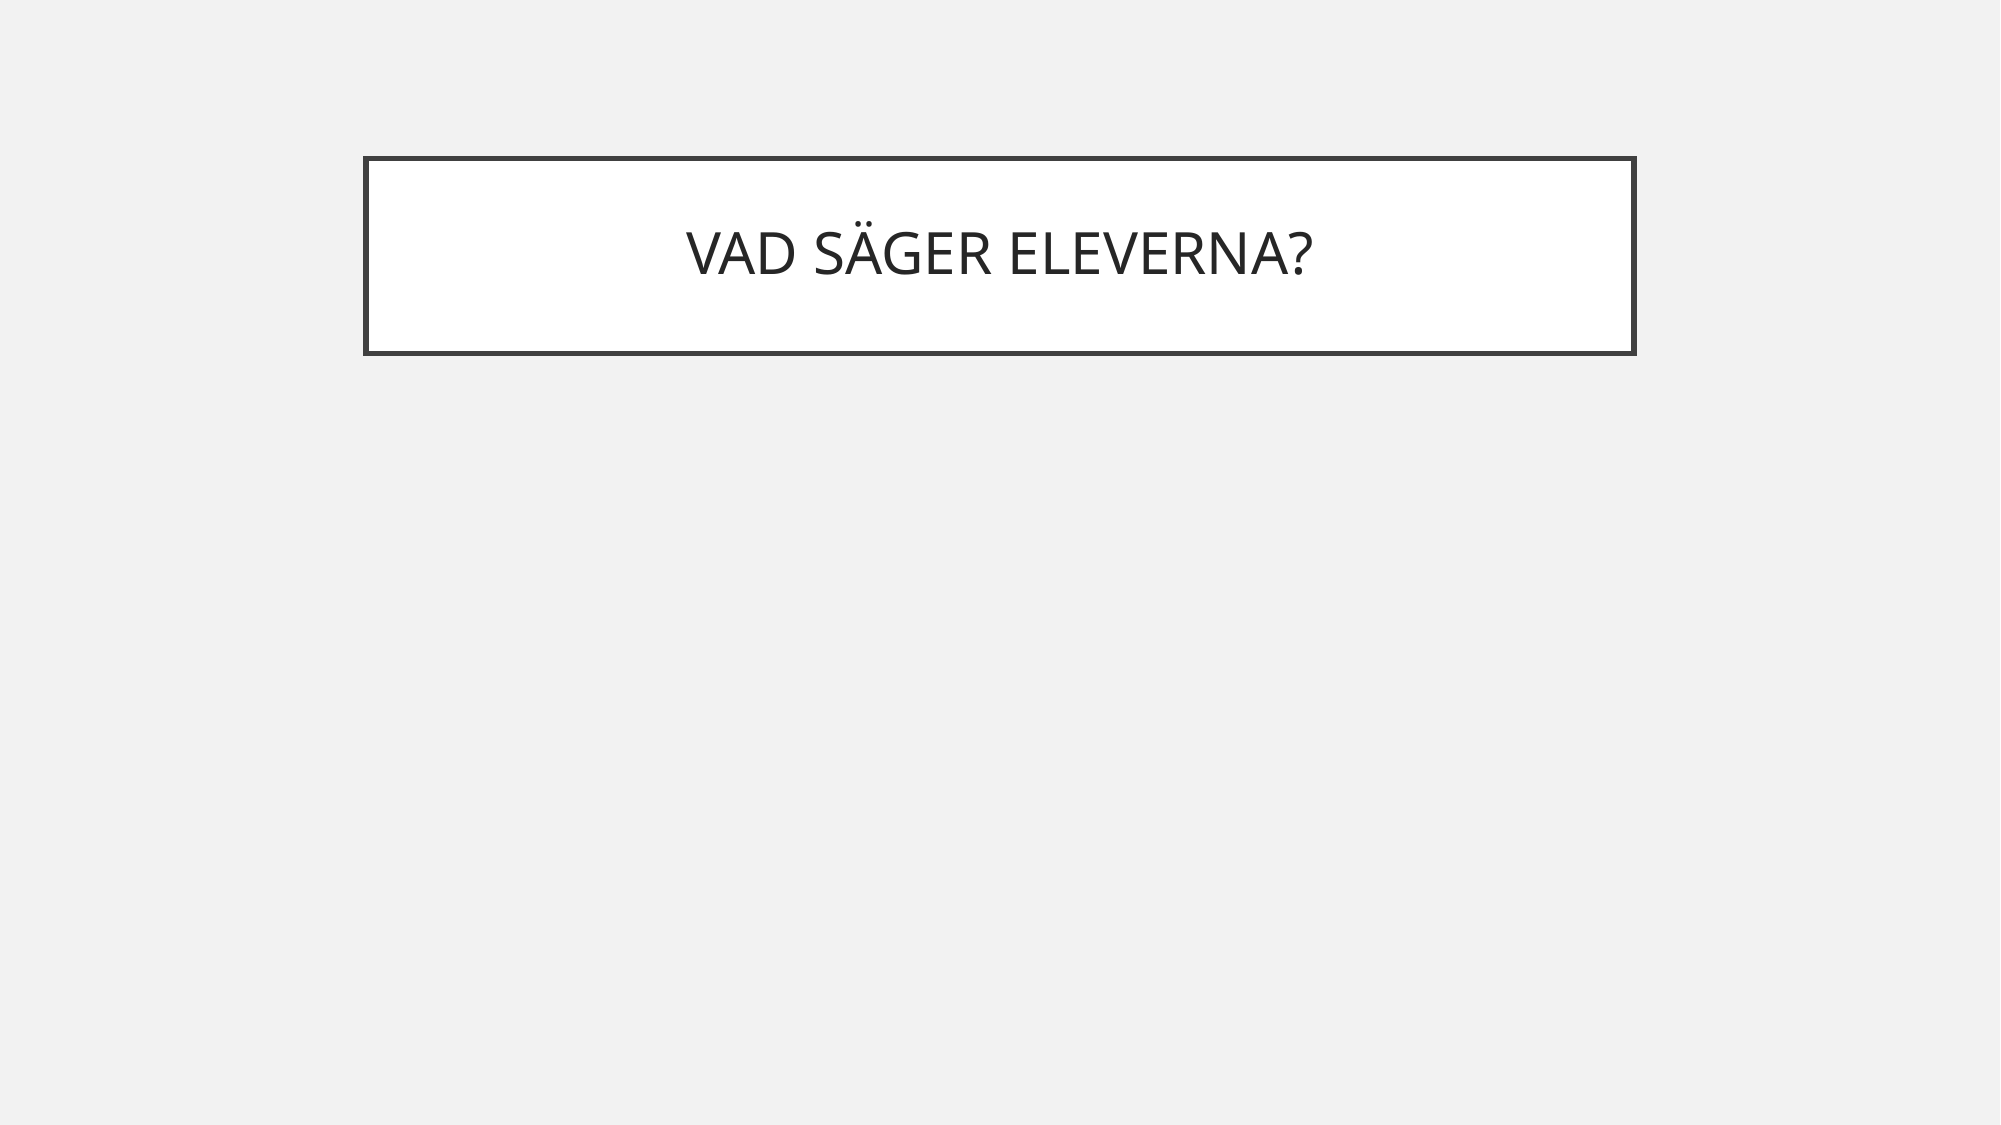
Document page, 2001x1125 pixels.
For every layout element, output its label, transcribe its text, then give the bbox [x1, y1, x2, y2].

title VAD SÄGER ELEVERNA? [363, 156, 1637, 356]
